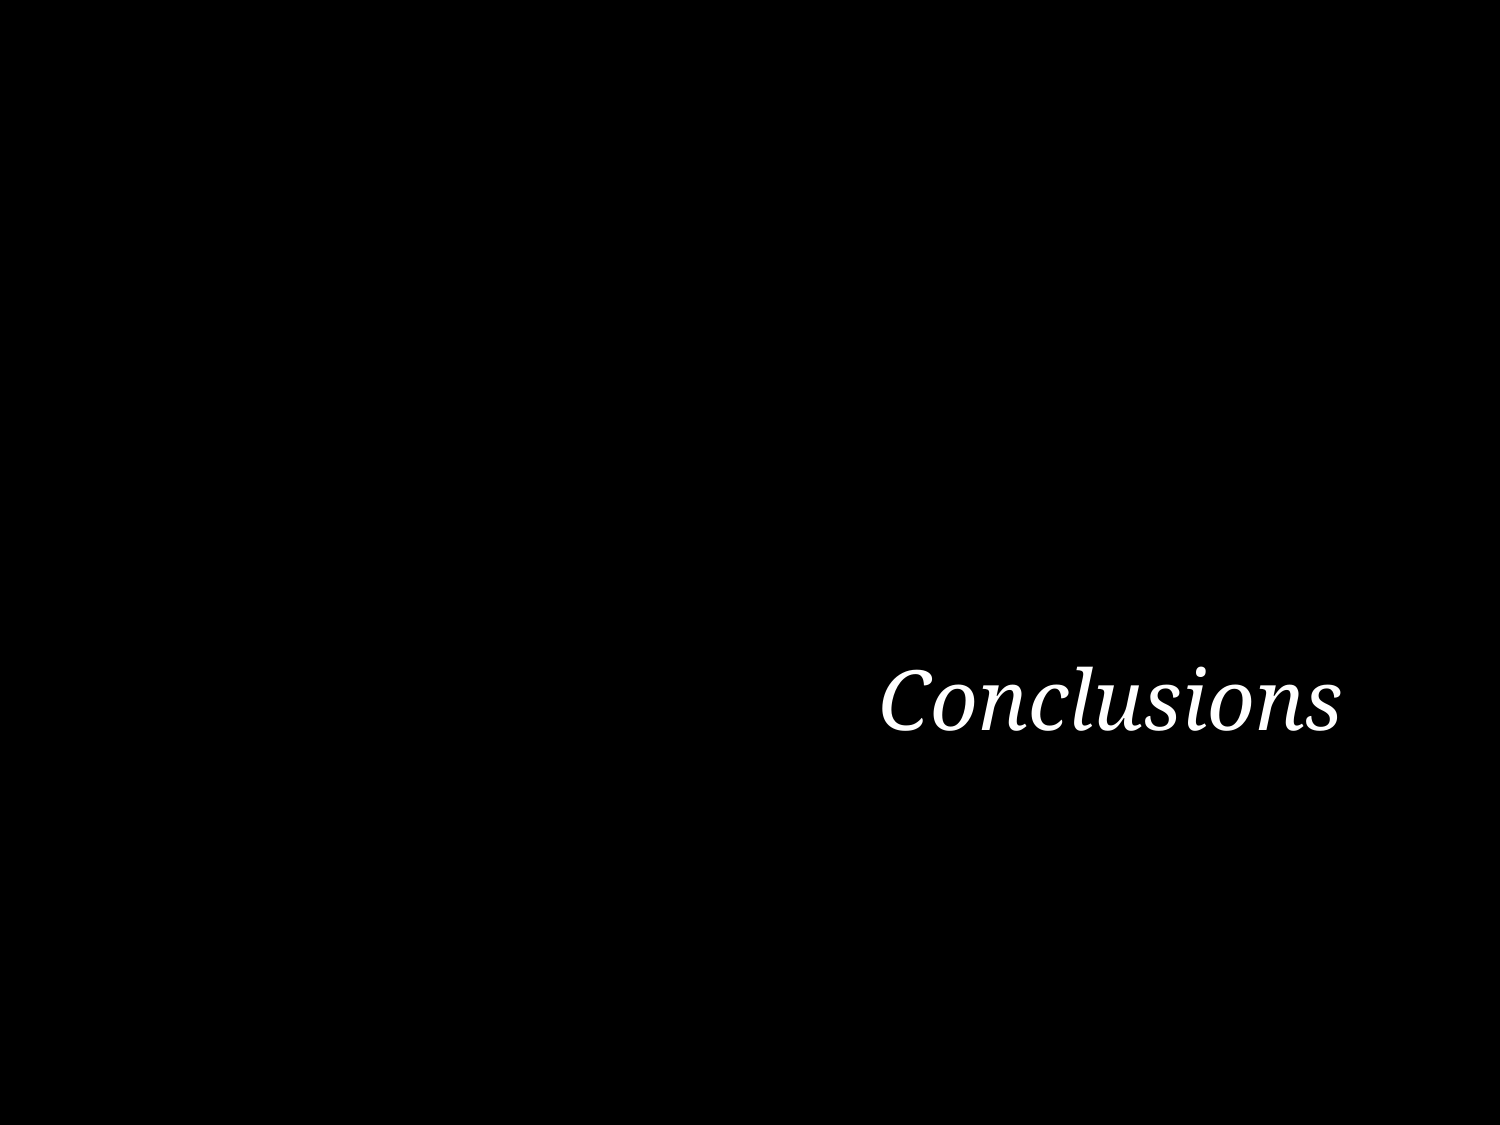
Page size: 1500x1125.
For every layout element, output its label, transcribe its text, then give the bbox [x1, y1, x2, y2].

list Conclusions [75, 262, 1359, 1005]
